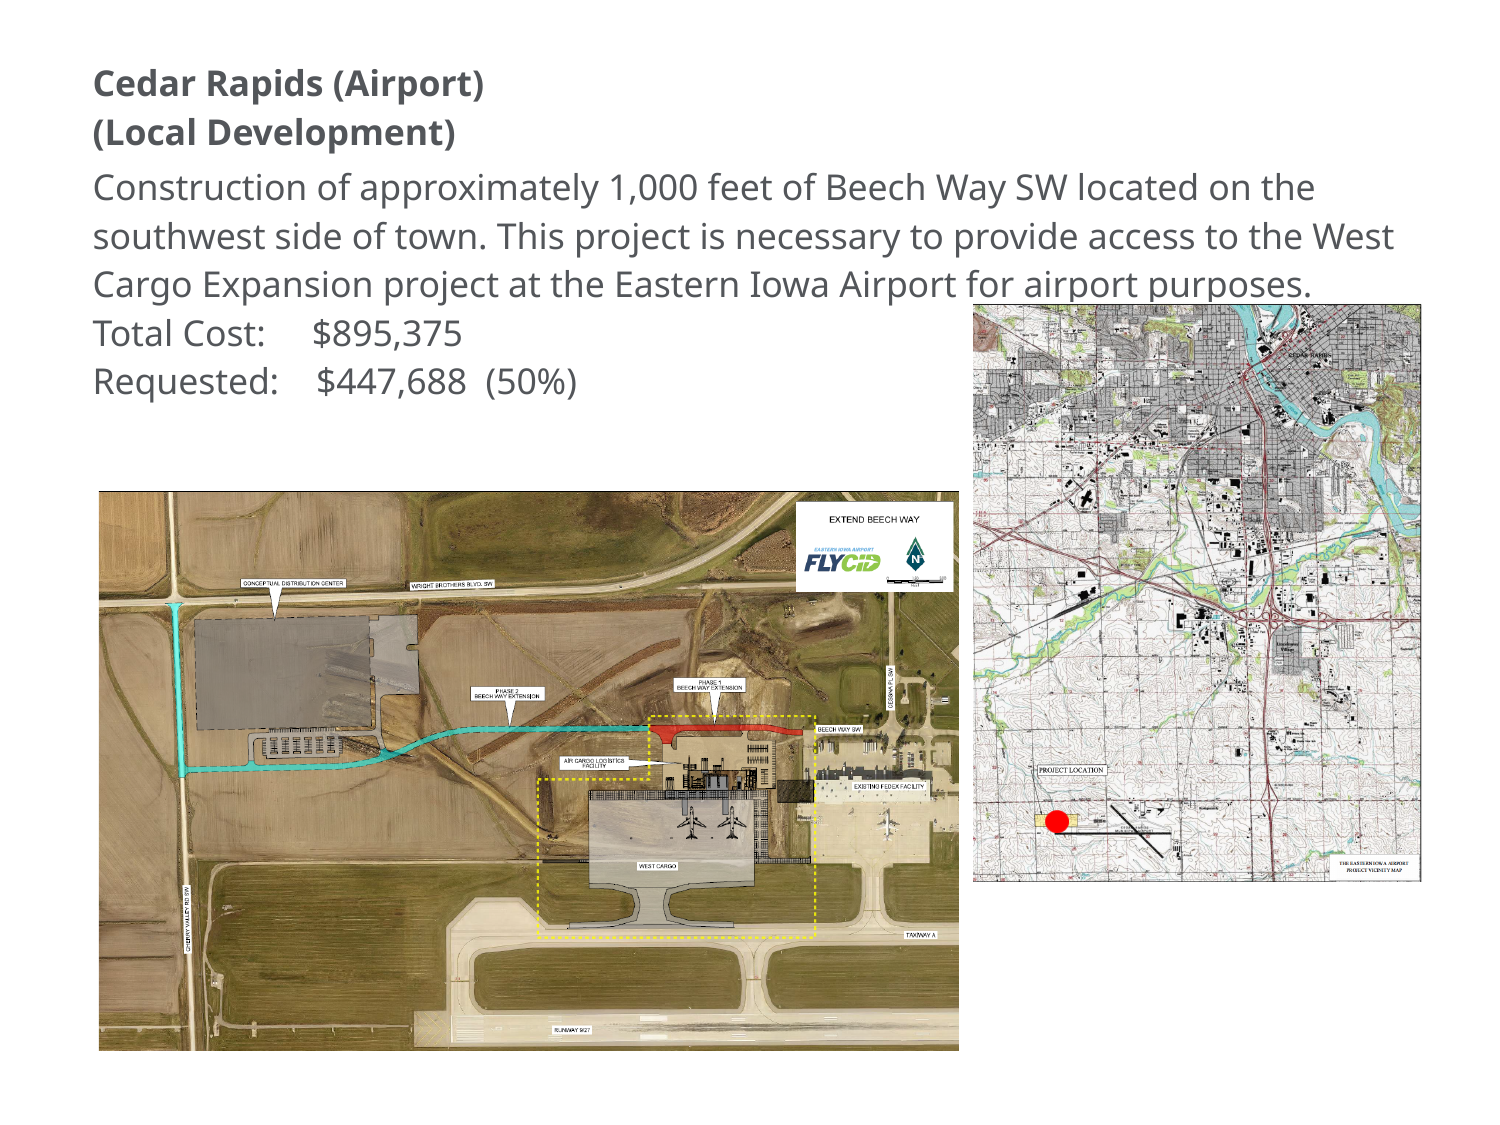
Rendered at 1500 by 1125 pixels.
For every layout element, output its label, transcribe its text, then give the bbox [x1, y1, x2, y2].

picture [972, 302, 1423, 882]
text_box Cedar Rapids (Airport) (Local Development) Construction of approximately 1,000 feet of Beech Way SW located on the southwest side of town. This project is necessary to provide access to the West Cargo Expansion project at the Eastern Iowa Airport for airport purposes. Total Cost: $895,375 Requested: $447,688 (50%) [77, 51, 1423, 433]
picture [98, 491, 960, 1051]
